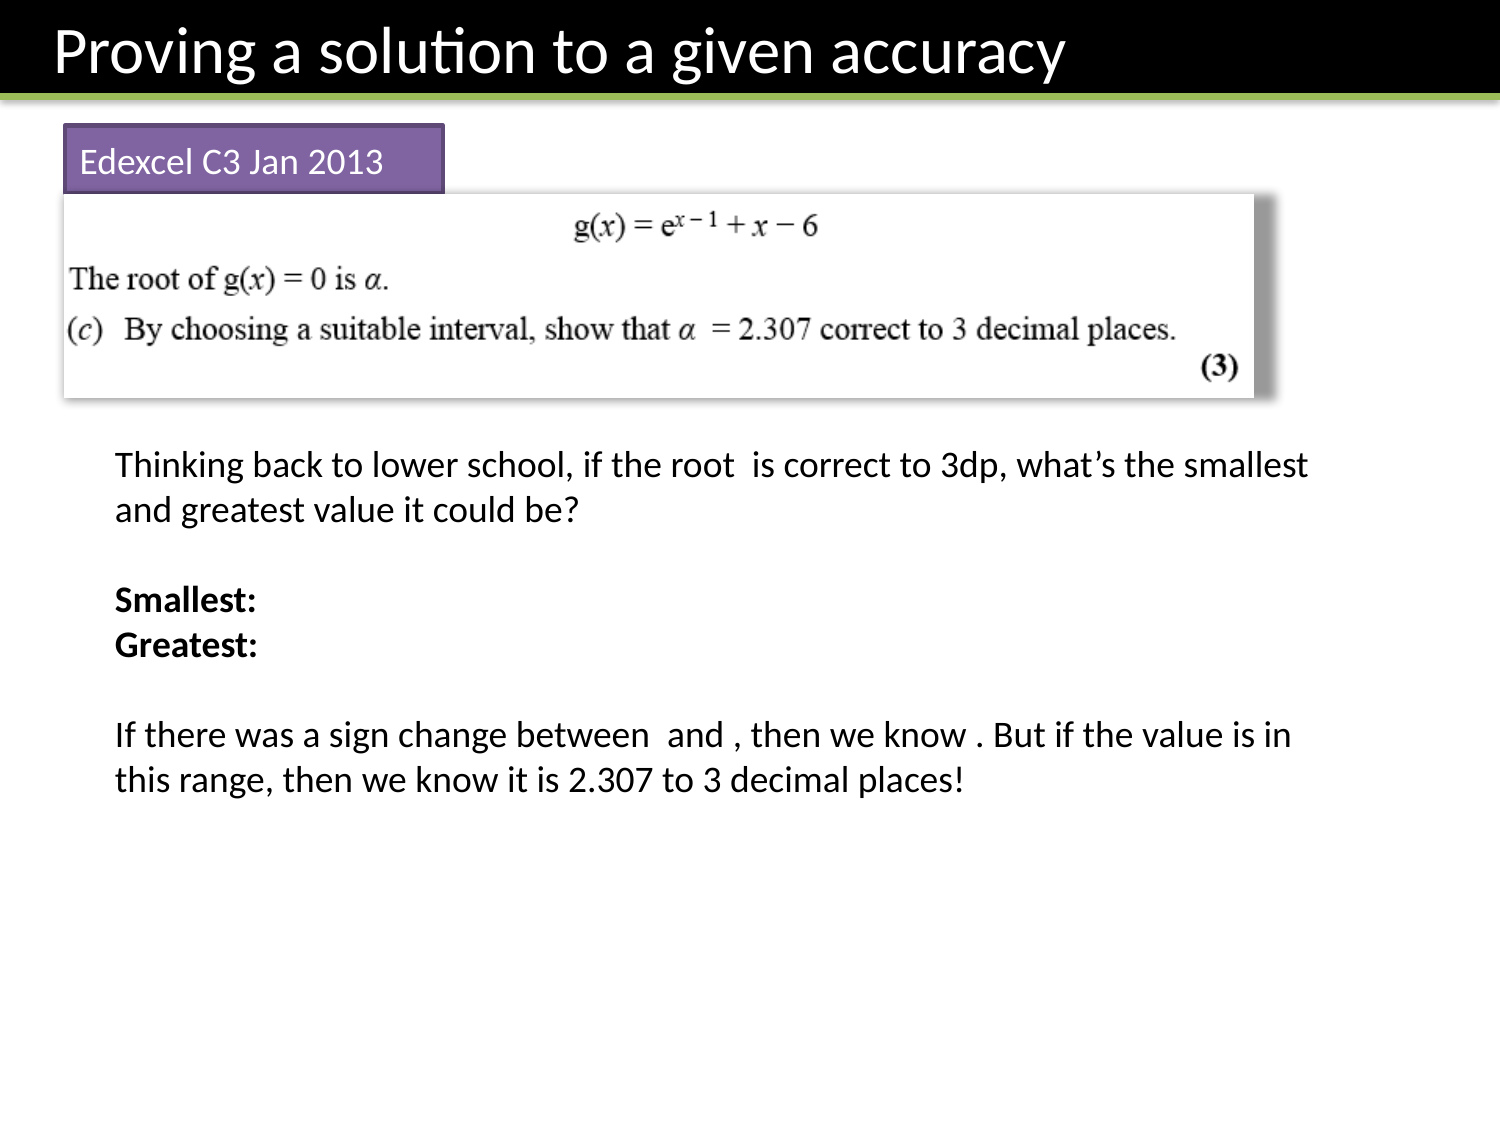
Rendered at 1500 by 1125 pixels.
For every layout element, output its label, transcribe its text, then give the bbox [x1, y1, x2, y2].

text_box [0, 0, 1500, 99]
text_box Edexcel C3 Jan 2013 [63, 123, 445, 190]
picture [64, 194, 1255, 399]
